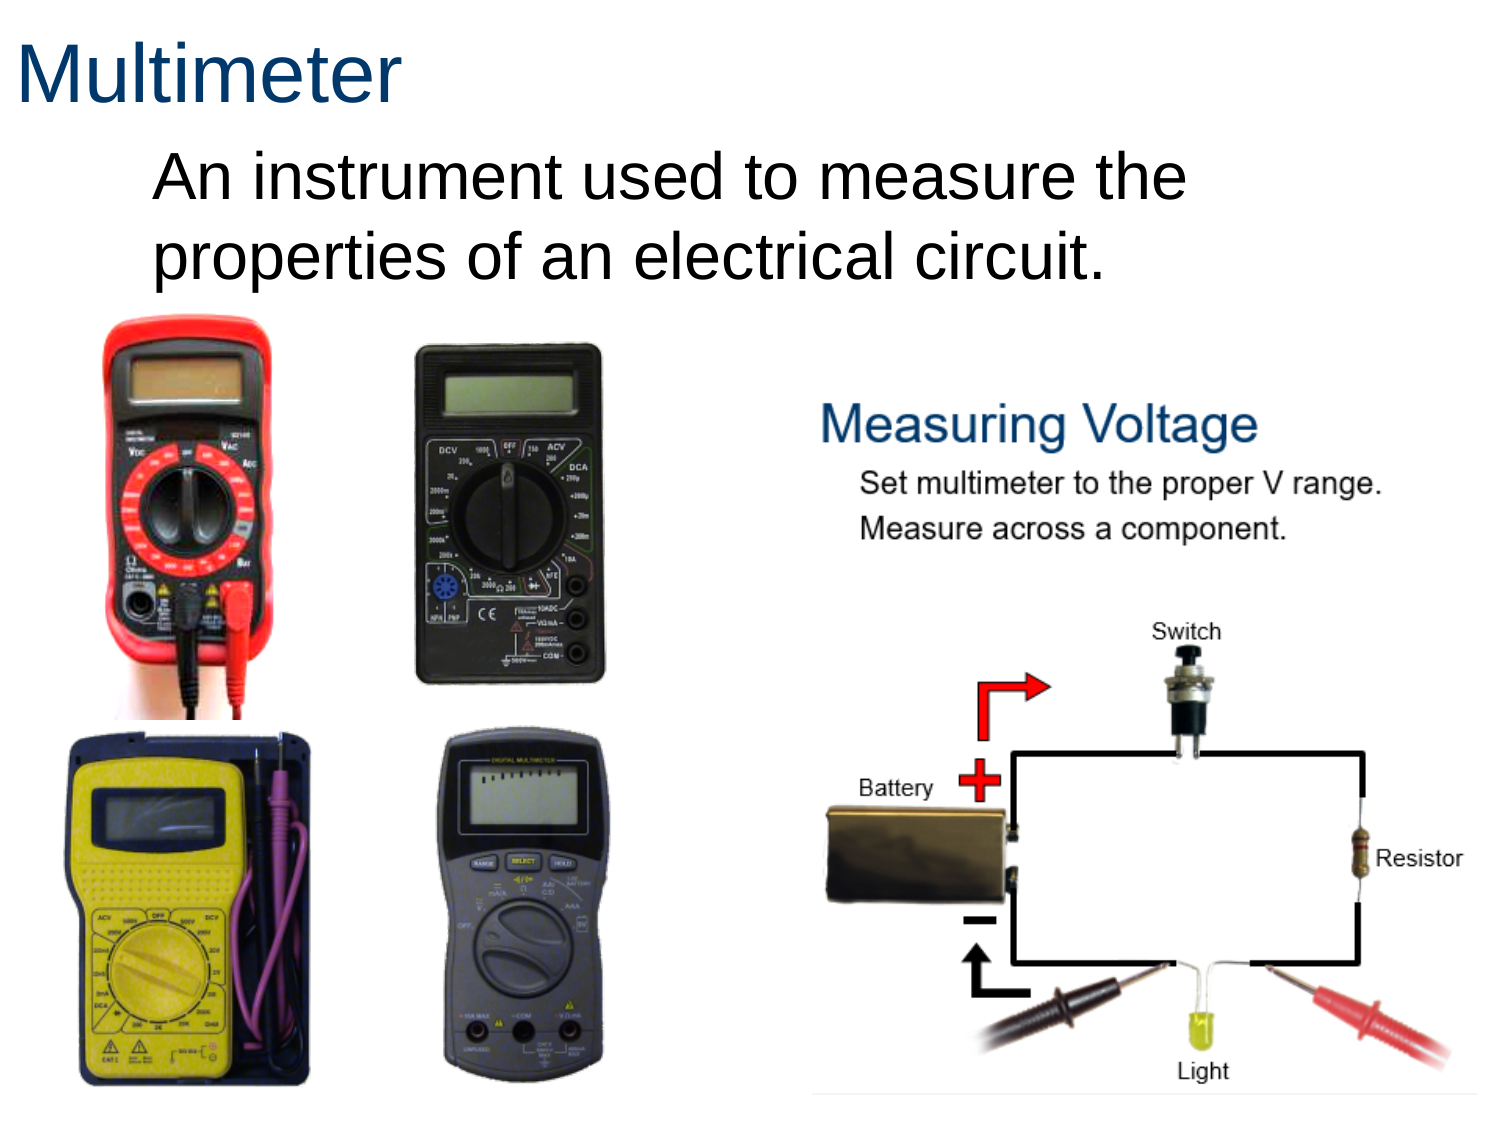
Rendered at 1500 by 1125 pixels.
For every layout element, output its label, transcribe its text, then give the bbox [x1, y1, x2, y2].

picture [431, 724, 614, 1088]
picture [90, 309, 286, 720]
picture [812, 380, 1477, 1095]
title Multimeter [0, 0, 450, 138]
list An instrument used to measure the properties of an electrical circuit. [137, 125, 1250, 738]
picture [413, 339, 608, 690]
picture [62, 724, 318, 1088]
